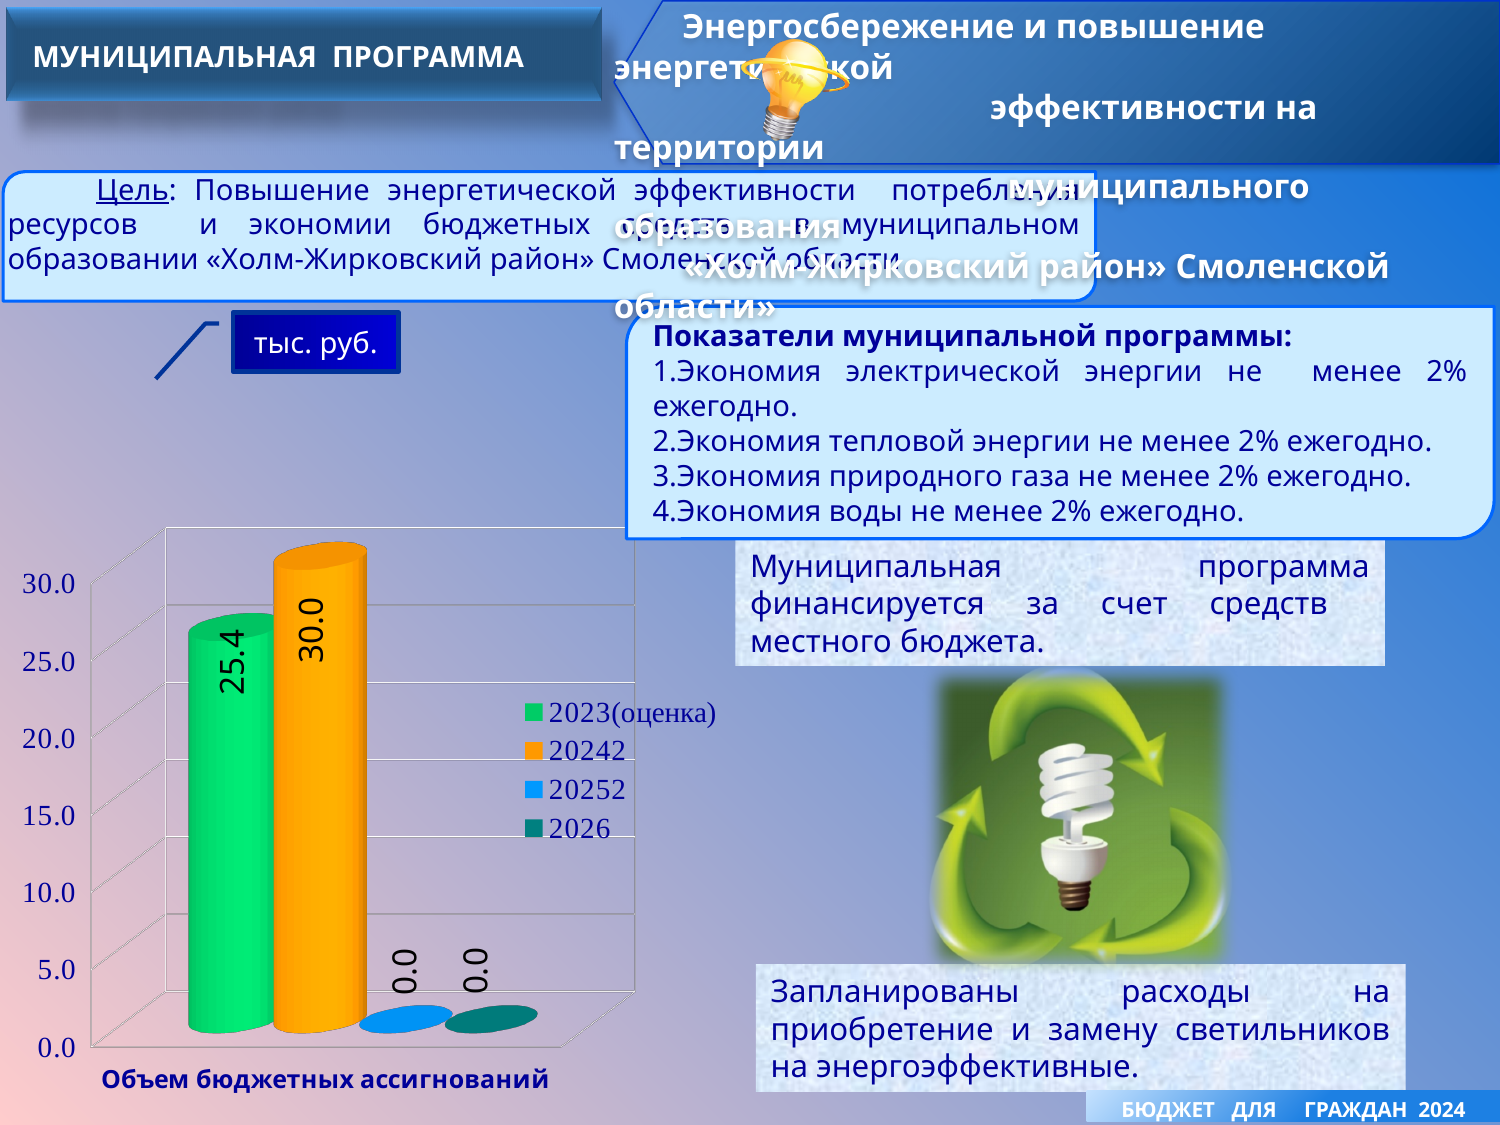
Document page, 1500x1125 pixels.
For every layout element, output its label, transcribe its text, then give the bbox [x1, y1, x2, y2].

text_box [0, 0, 632, 170]
text_box [1128, 180, 1238, 203]
chart [0, 446, 739, 1097]
text_box МУНИЦИПАЛЬНАЯ ПРОГРАММА [17, 30, 614, 81]
text_box [0, 173, 1098, 304]
text_box [1212, 260, 1321, 283]
text_box Запланированы расходы на приобретение и замену светильников на энергоэффективные. [755, 964, 1406, 1092]
list Цель: Повышение энергетической эффективности потребления ресурсов и экономии бюджетных средств в муниципальном образовании «Холм-Жирковский район» Смоленской области [0, 170, 1081, 283]
text_box Показатели муниципальной программы: 1.Экономия электрической энергии не менее 2% ежегодно. 2.Экономия тепловой энергии не менее 2% ежегодно. 3.Экономия природного газа не менее 2% ежегодно. 4.Экономия воды не менее 2% ежегодно. [624, 304, 1497, 541]
text_box Муниципальная программа финансируется за счет средств местного бюджета. [744, 541, 1385, 666]
text_box тыс. руб. [231, 310, 401, 374]
text_box БЮДЖЕТ ДЛЯ ГРАЖДАН 2024 [1086, 1090, 1500, 1122]
text_box тыс. руб. [154, 321, 220, 381]
picture [735, 39, 856, 142]
picture [921, 660, 1240, 978]
text_box Энергосбережение и повышение энергетической эффективности на территории муниципального образования «Холм-Жирковский район» Смоленской области» [613, 0, 1500, 165]
